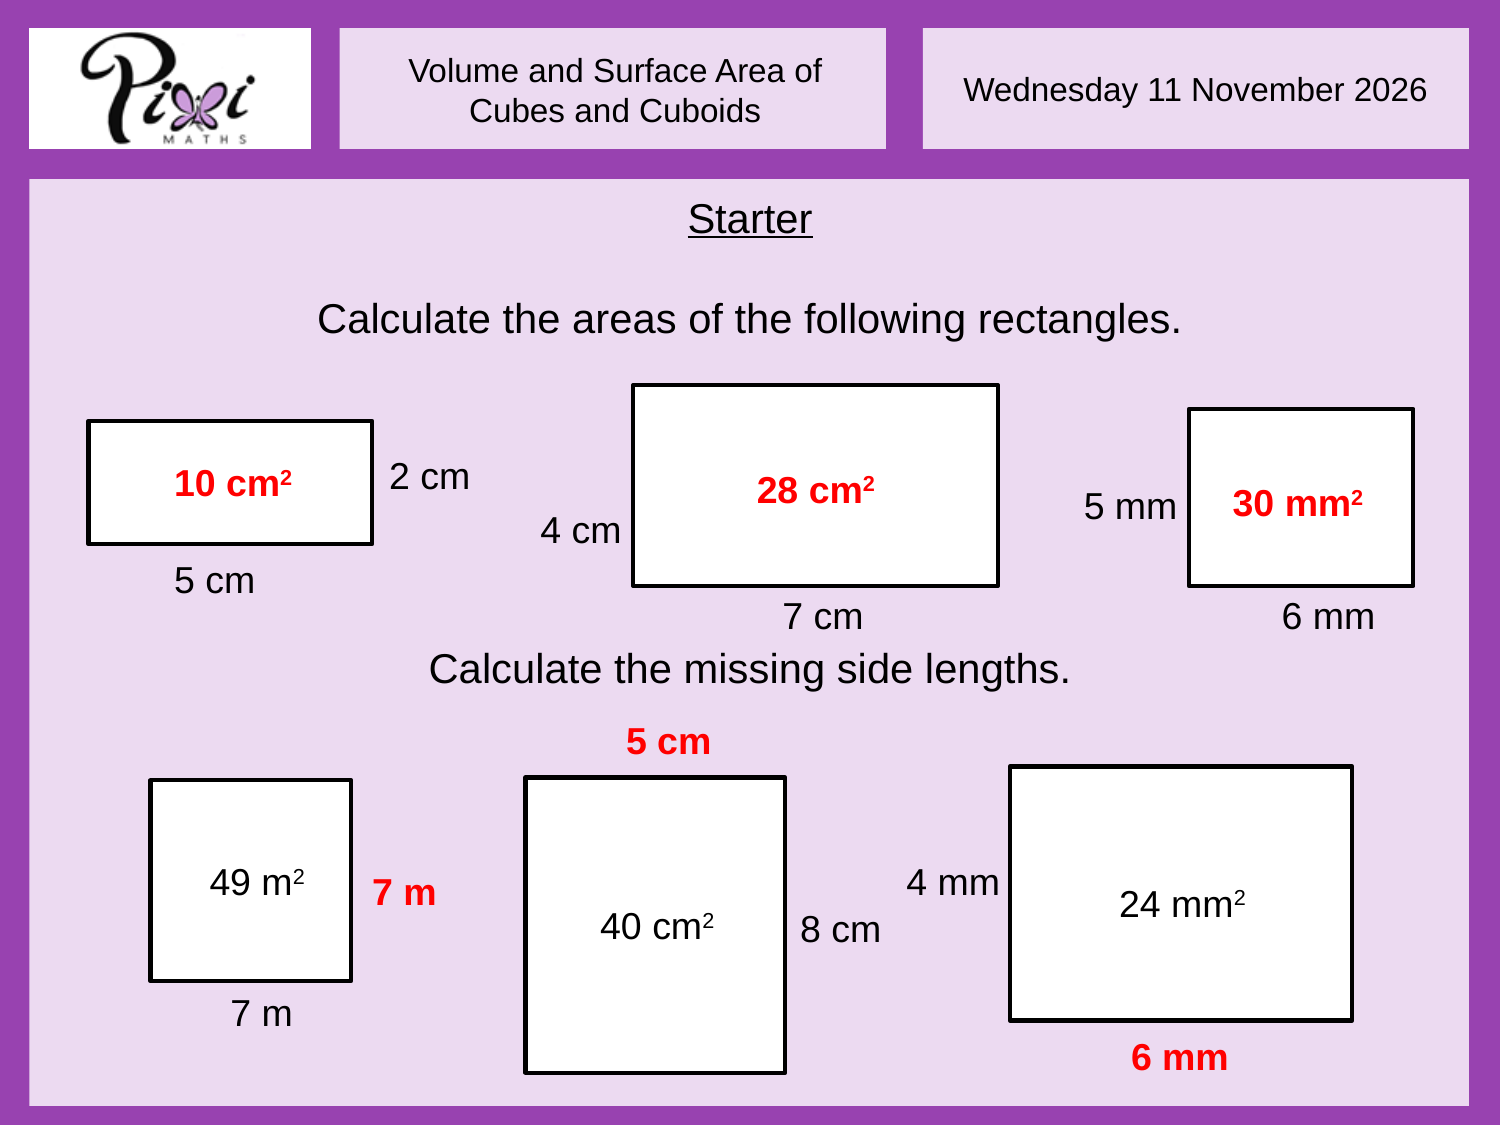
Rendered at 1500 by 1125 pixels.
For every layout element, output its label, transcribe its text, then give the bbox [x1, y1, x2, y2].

text_box [1187, 407, 1415, 588]
text_box 4 cm [525, 498, 682, 559]
text_box 5 cm [159, 549, 316, 609]
text_box 40 cm2 [585, 894, 742, 955]
text_box [148, 778, 353, 983]
text_box 8 cm [785, 897, 942, 958]
text_box 28 cm2 [742, 458, 899, 518]
text_box 7 m [215, 981, 372, 1041]
text_box [631, 383, 1000, 588]
text_box 5 cm [611, 709, 768, 769]
text_box 6 mm [1266, 584, 1424, 645]
text_box 2 cm [374, 444, 531, 505]
text_box 4 mm [891, 850, 1049, 911]
text_box 24 mm2 [1104, 872, 1269, 932]
text_box 7 cm [767, 584, 925, 645]
text_box 30 mm2 [1217, 471, 1412, 532]
text_box 5 mm [1068, 474, 1226, 535]
text_box [86, 419, 374, 546]
text_box 6 mm [1116, 1025, 1273, 1086]
text_box 49 m2 [194, 850, 352, 911]
text_box Starter Calculate the areas of the following rectangles. Calculate the missing side lengths. [29, 184, 1471, 700]
text_box [1008, 764, 1354, 1023]
text_box [523, 775, 787, 1075]
text_box 7 m [357, 860, 514, 921]
picture [0, 0, 1500, 1125]
text_box 10 cm2 [159, 452, 316, 512]
